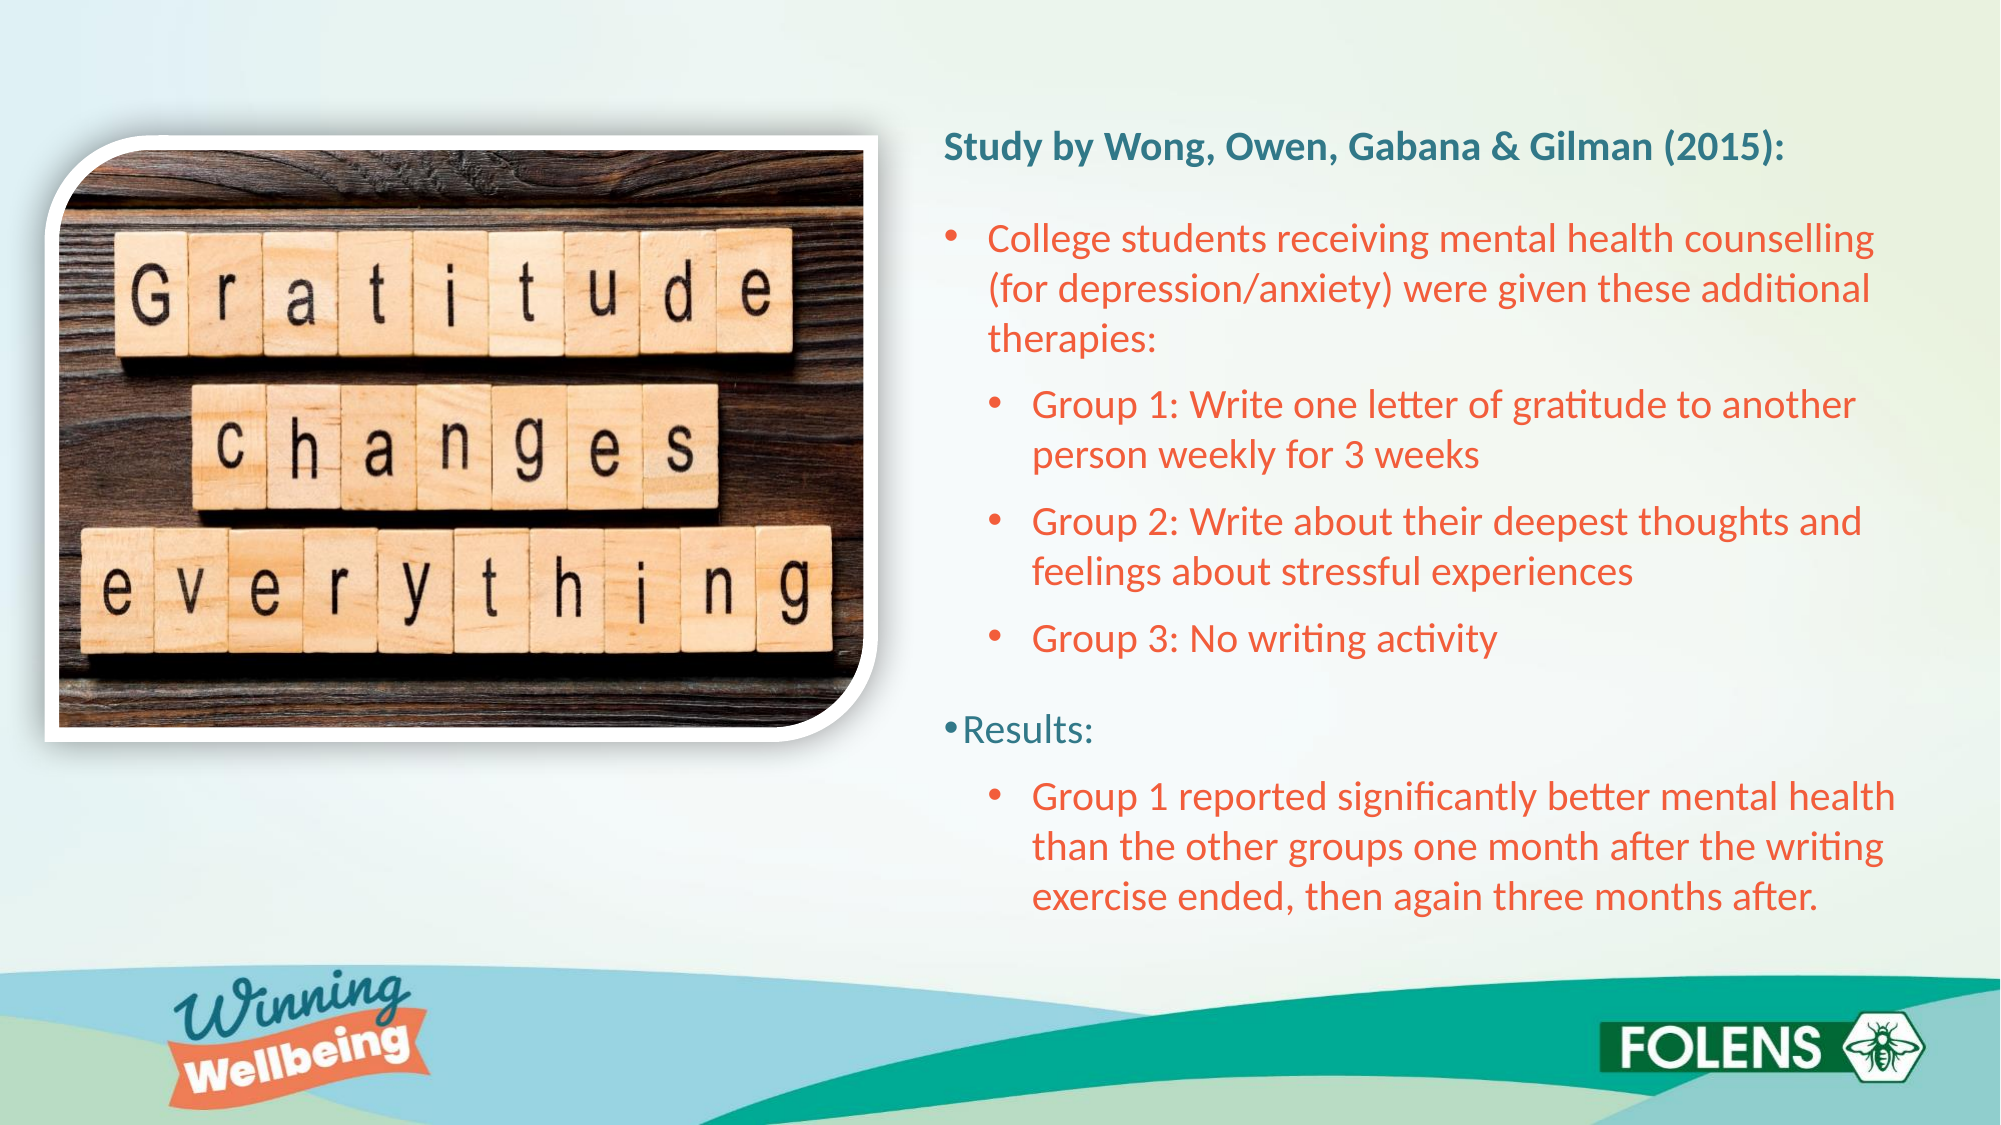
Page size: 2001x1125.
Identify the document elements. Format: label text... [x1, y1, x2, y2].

picture [0, 0, 2001, 1125]
text_box Study by Wong, Owen, Gabana & Gilman (2015): College students receiving mental health counselling (for depression/anxiety) were given these additional therapies: Group 1: Write one letter of gratitude to another person weekly for 3 weeks Group 2: Write about their deepest thoughts and feelings about stressful experiences Group 3: No writing activity Results: Group 1 reported significantly better mental health than the other groups one month after the writing exercise ended, then again three months after. [929, 111, 1930, 927]
